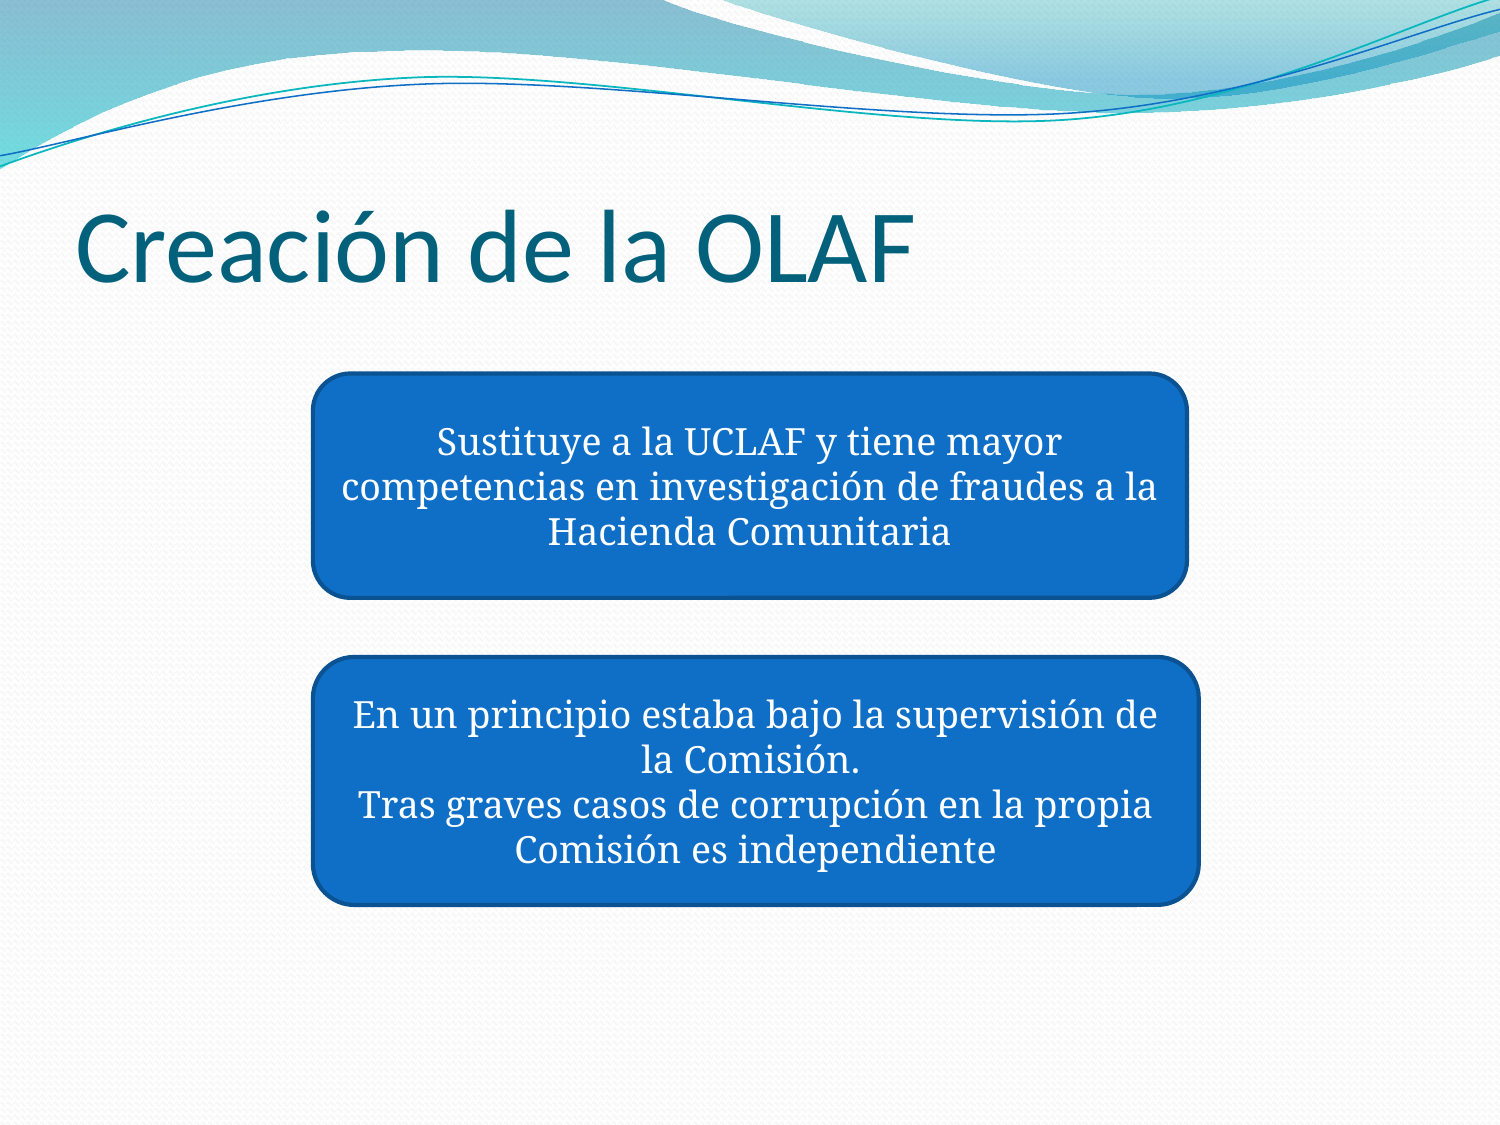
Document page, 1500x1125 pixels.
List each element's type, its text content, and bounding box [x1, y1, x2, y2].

text_box En un principio estaba bajo la supervisión de la Comisión. Tras graves casos de corrupción en la propia Comisión es independiente [310, 654, 1201, 908]
text_box Sustituye a la UCLAF y tiene mayor competencias en investigación de fraudes a la Hacienda Comunitaria [310, 371, 1190, 600]
title Creación de la OLAF [75, 115, 1438, 303]
